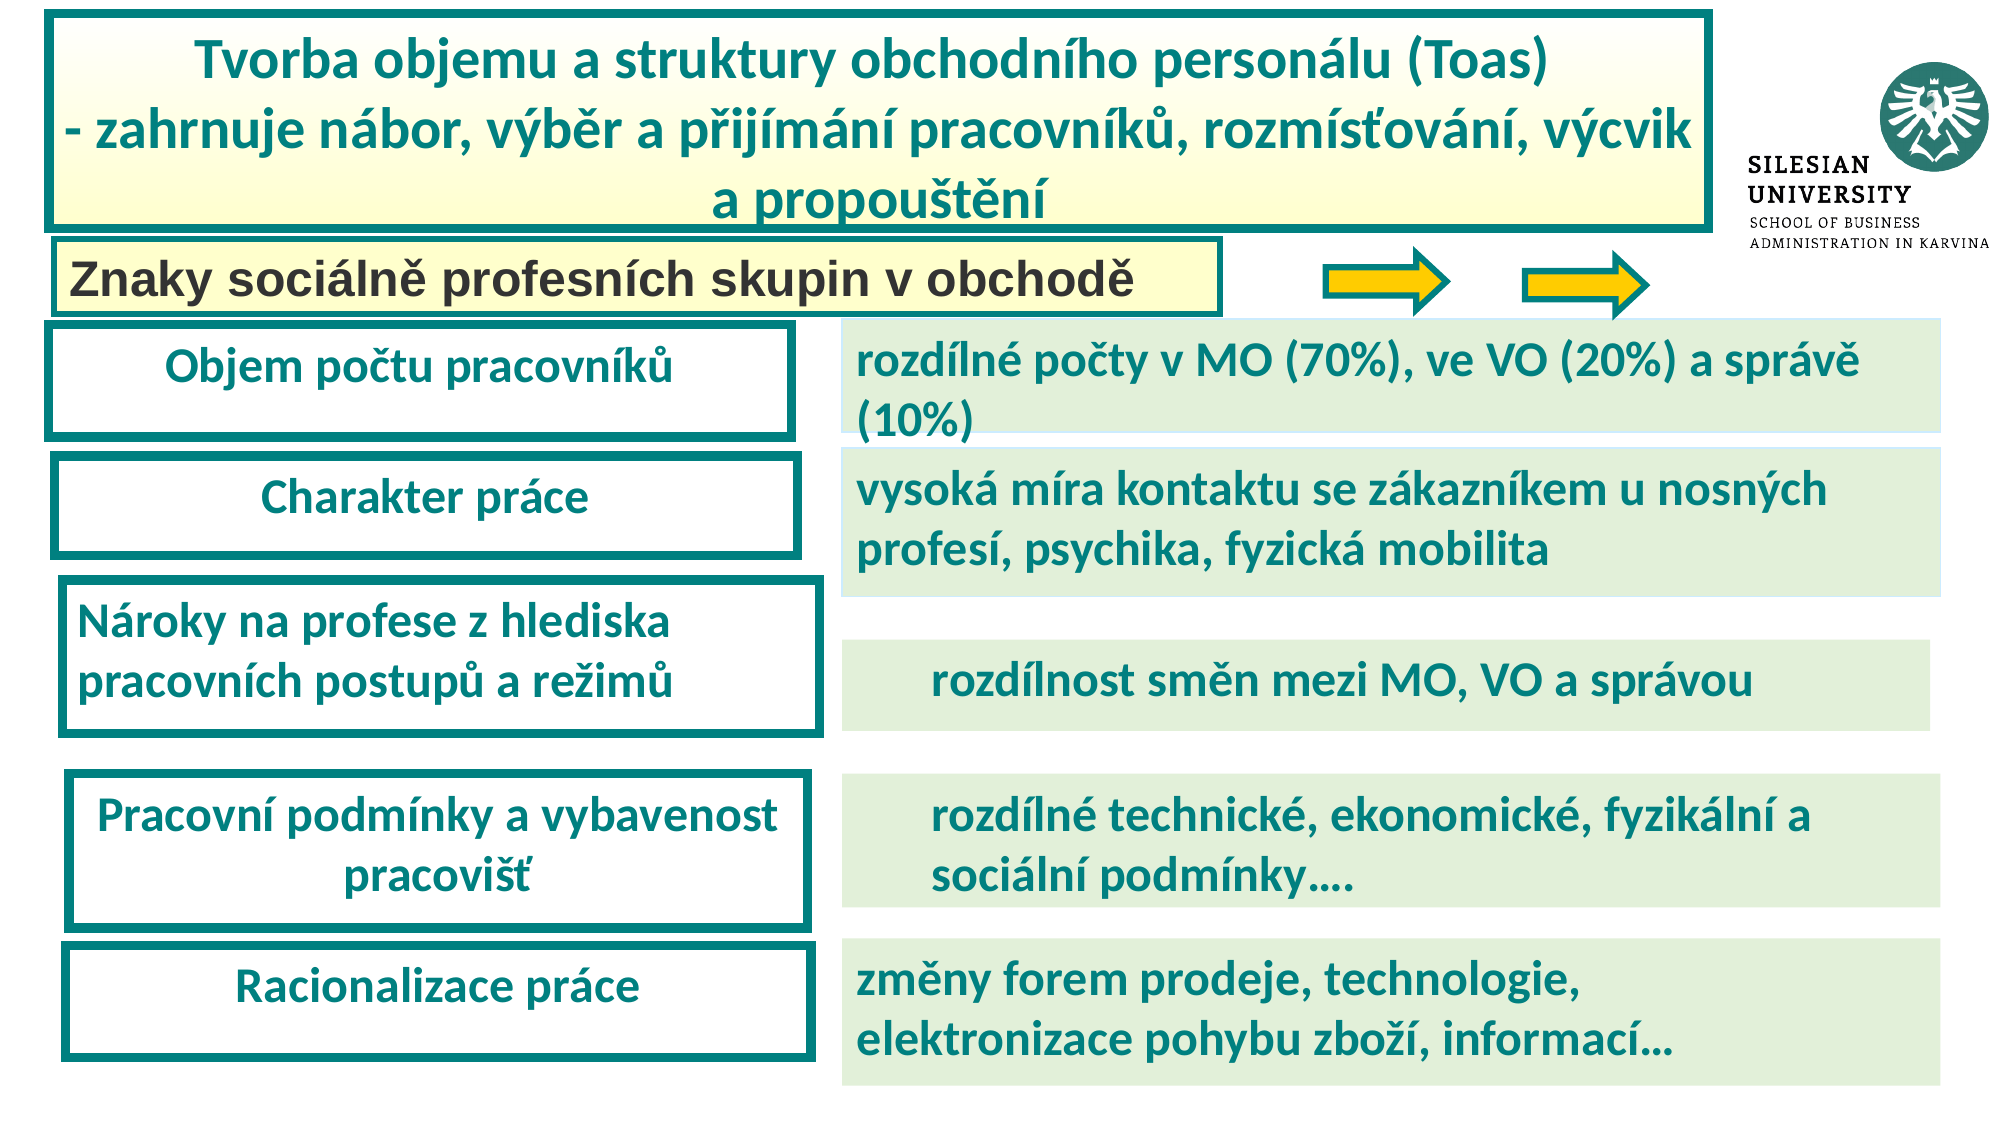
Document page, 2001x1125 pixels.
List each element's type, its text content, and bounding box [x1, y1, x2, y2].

text_box Objem počtu pracovníků [48, 324, 792, 438]
text_box rozdílné počty v MO (70%), ve VO (20%) a správě (10%) [842, 319, 1941, 432]
text_box Racionalizace práce [65, 945, 812, 1058]
text_box rozdílné technické, ekonomické, fyzikální a sociální podmínky…. [842, 773, 1941, 908]
text_box rozdílnost směn mezi MO, VO a správou [842, 639, 1931, 731]
picture [1748, 62, 1989, 248]
text_box Charakter práce [54, 456, 798, 556]
text_box Tvorba objemu a struktury obchodního personálu (Toas) - zahrnuje nábor, výběr a přijímání pracovníků, rozmísťování, výcvik a propouštění [49, 13, 1709, 229]
text_box Nároky na profese z hlediska pracovních postupů a režimů [62, 579, 820, 734]
text_box [1325, 253, 1447, 310]
text_box Znaky sociálně profesních skupin v obchodě [54, 239, 1220, 315]
text_box Pracovní podmínky a vybavenost pracovišť [69, 773, 808, 929]
text_box změny forem prodeje, technologie, elektronizace pohybu zboží, informací… [842, 938, 1941, 1086]
text_box vysoká míra kontaktu se zákazníkem u nosných profesí, psychika, fyzická mobilita [842, 448, 1941, 597]
text_box [1524, 257, 1646, 314]
